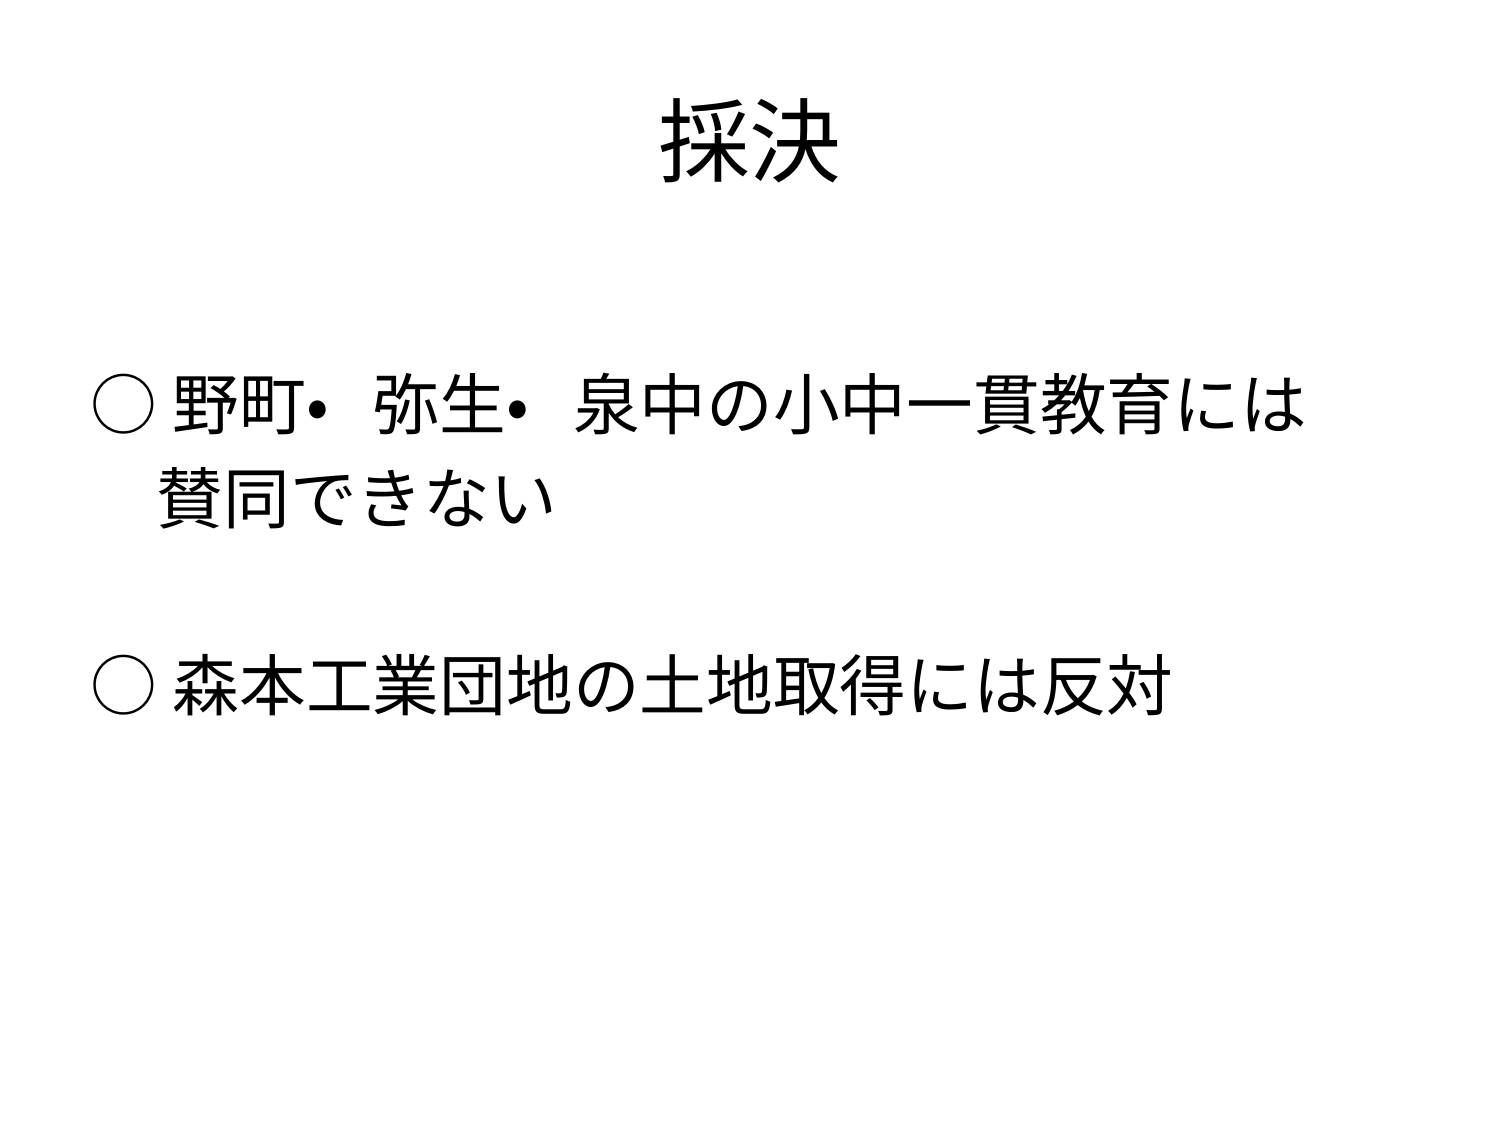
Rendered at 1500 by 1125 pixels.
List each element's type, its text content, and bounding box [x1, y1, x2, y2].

title 採決 [75, 45, 1425, 233]
list ○野町・弥生・泉中の小中一貫教育には 賛同できない ○森本工業団地の土地取得には反対 [75, 262, 1425, 1005]
